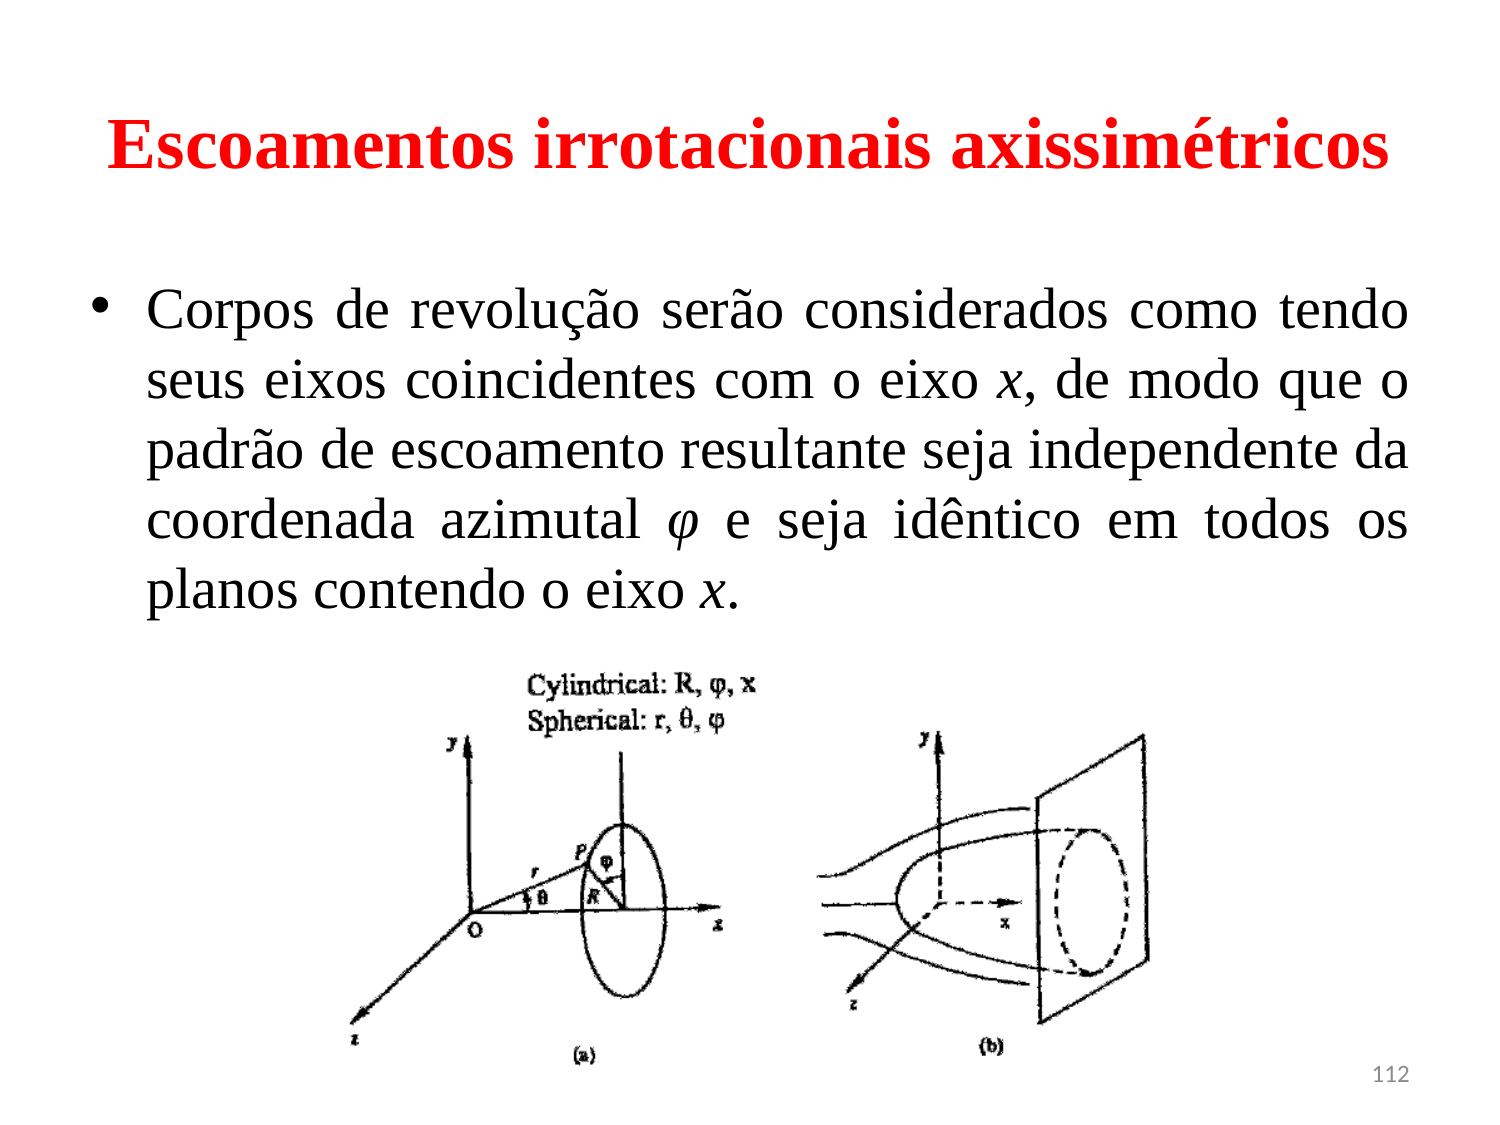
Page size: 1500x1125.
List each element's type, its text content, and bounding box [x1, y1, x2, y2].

list Corpos de revolução serão considerados como tendo seus eixos coincidentes com o eixo x, de modo que o padrão de escoamento resultante seja independente da coordenada azimutal φ e seja idêntico em todos os planos contendo o eixo x. [75, 262, 1425, 1005]
title Escoamentos irrotacionais axissimétricos [75, 45, 1425, 233]
slide_number 112 [1209, 1042, 1425, 1103]
picture [300, 627, 1207, 1096]
